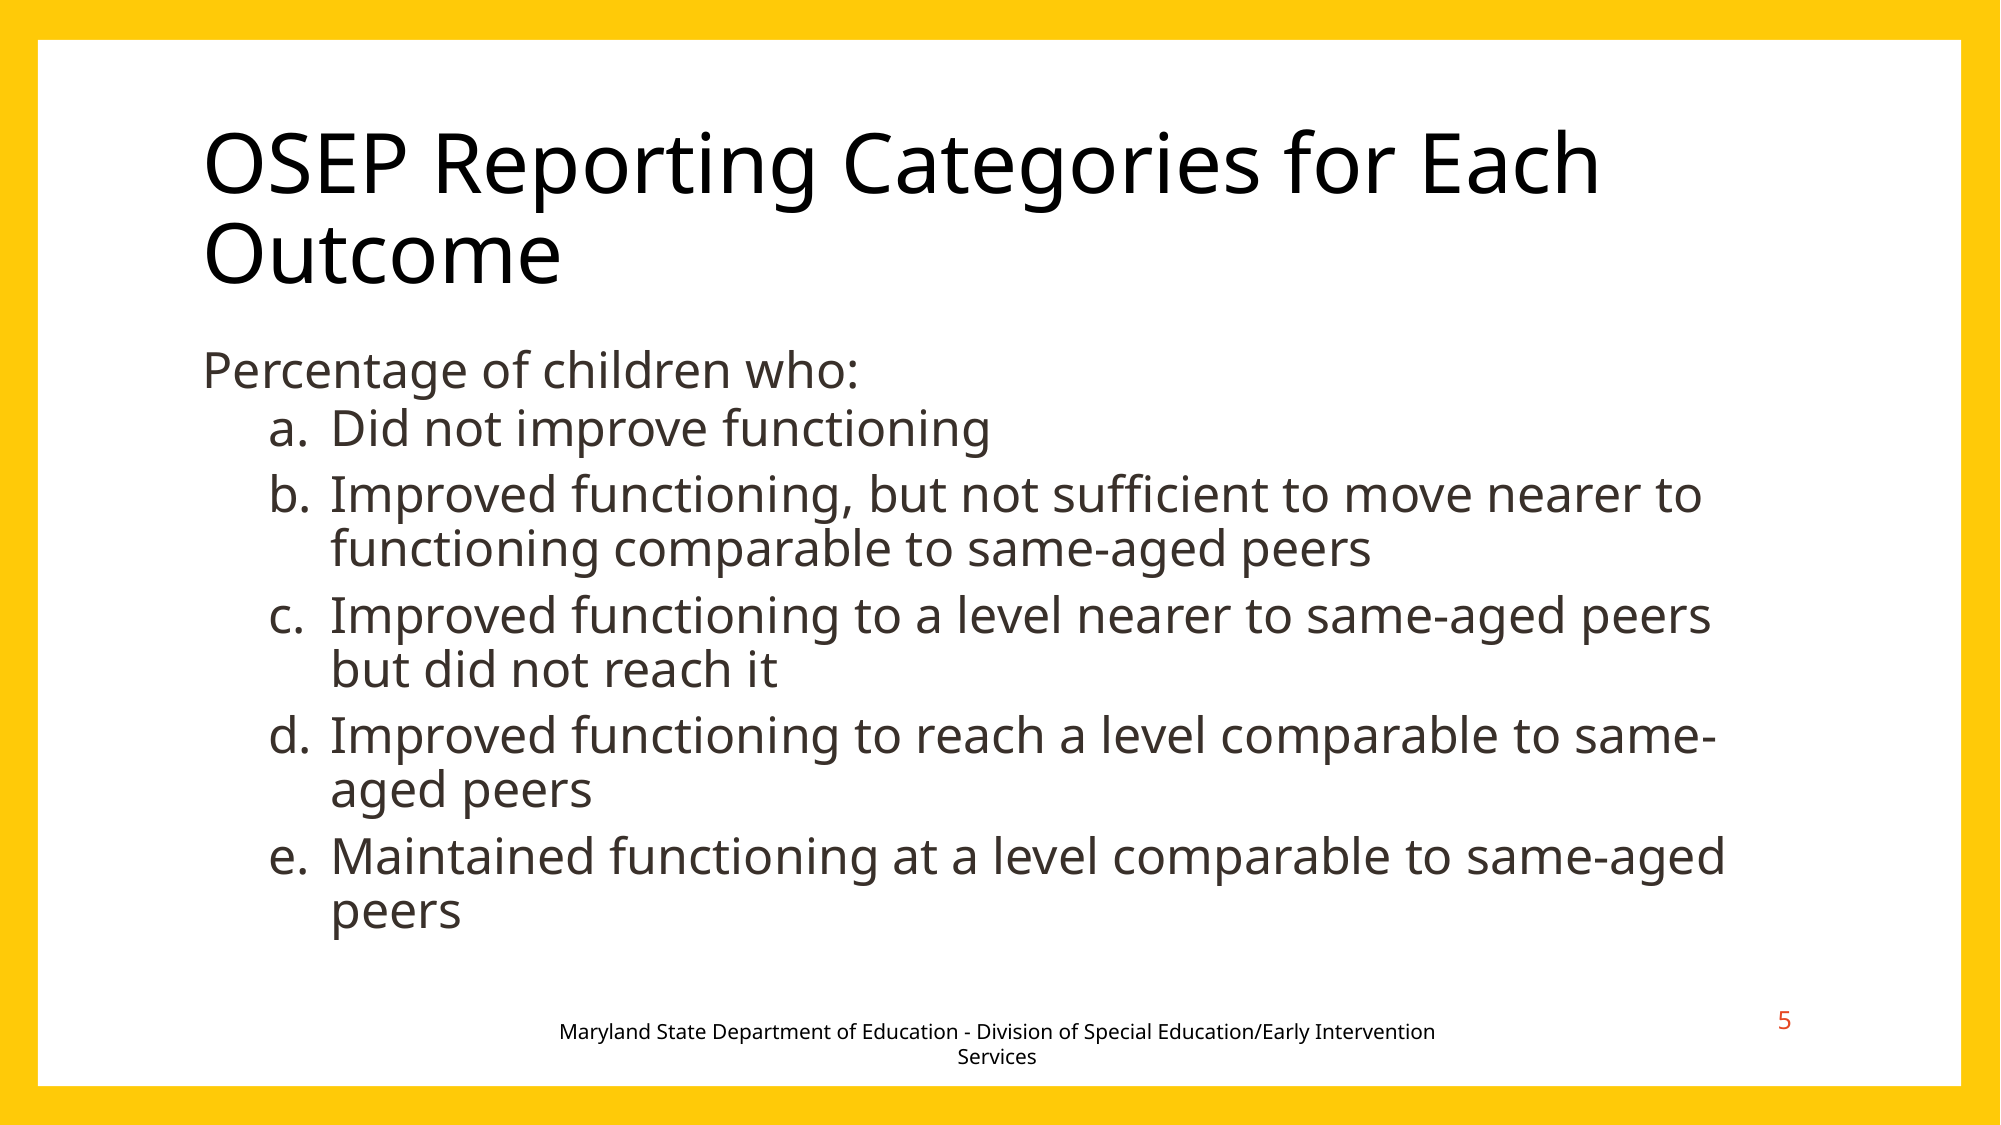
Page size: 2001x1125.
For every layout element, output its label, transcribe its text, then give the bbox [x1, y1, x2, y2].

text_box Maryland State Department of Education - Division of Special Education/Early Intervention Services [542, 1010, 1453, 1076]
slide_number 5 [1527, 991, 1807, 1052]
list Percentage of children who: a. Did not improve functioning b. Improved functioning, but not sufficient to move nearer to functioning comparable to same-aged peers c. Improved functioning to a level nearer to same-aged peers but did not reach it d. Improved functioning to reach a level comparable to same-aged peers e. Maintained functioning at a level comparable to same-aged peers [187, 337, 1808, 977]
title OSEP Reporting Categories for Each Outcome [187, 99, 1808, 323]
